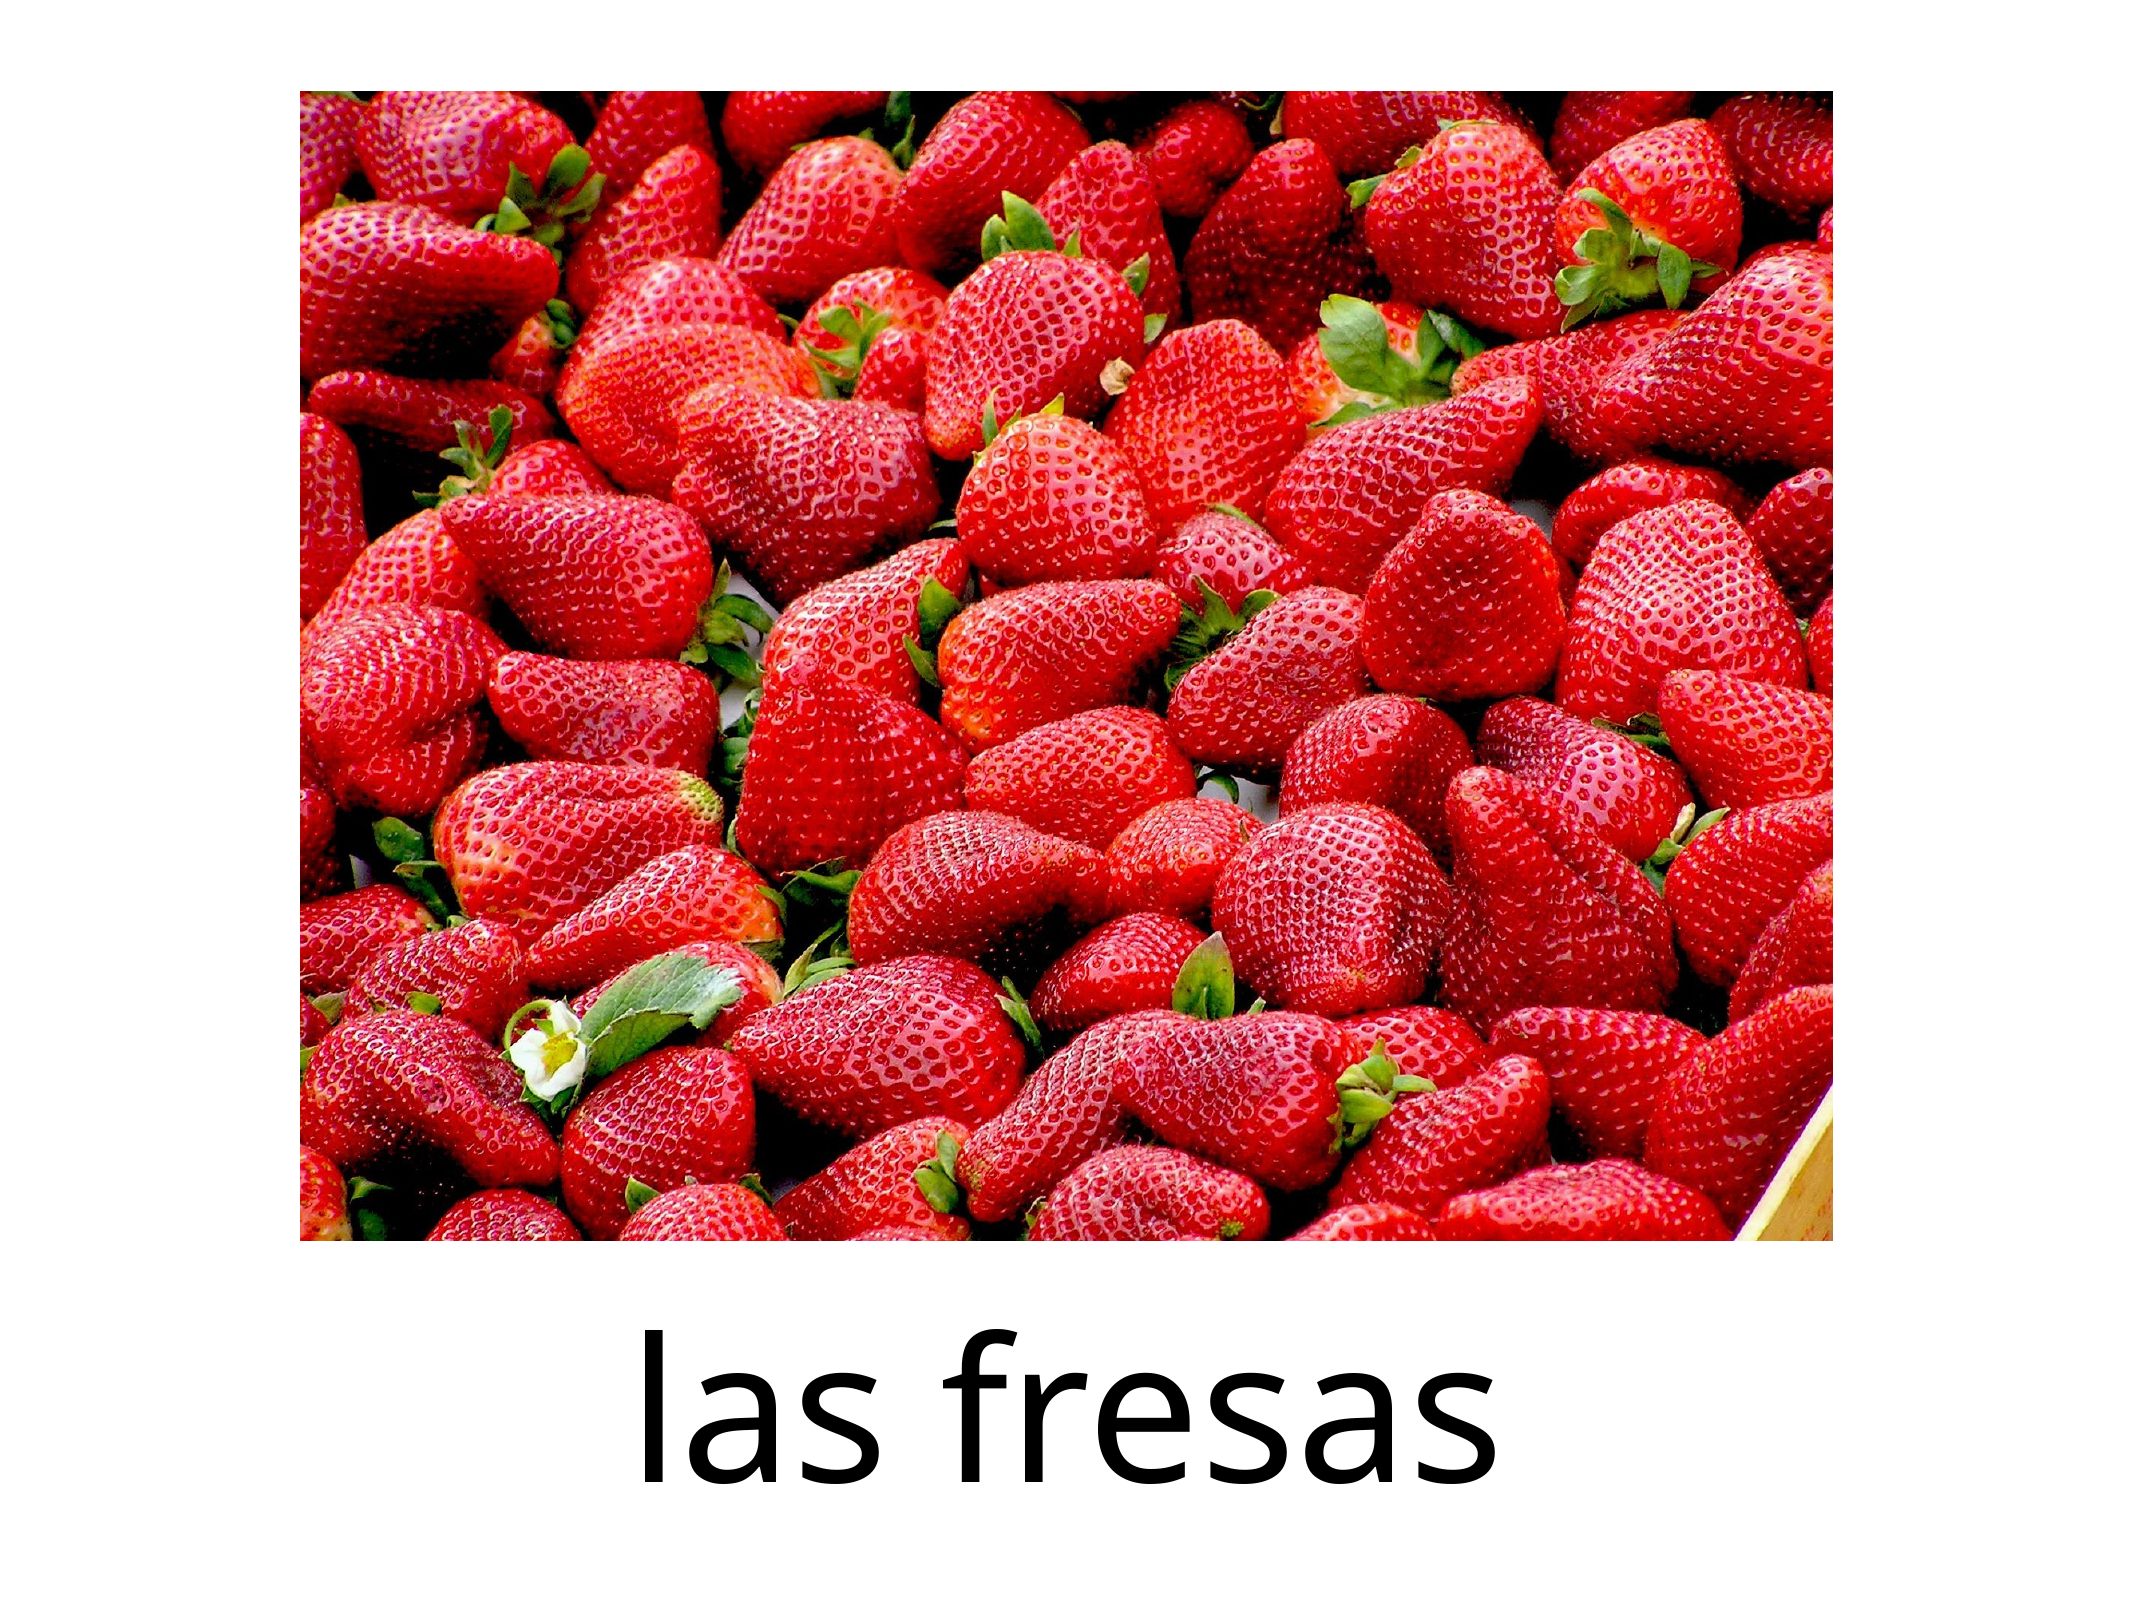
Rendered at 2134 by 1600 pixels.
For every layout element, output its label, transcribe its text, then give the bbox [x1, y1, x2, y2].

picture [300, 91, 1834, 1242]
text_box las fresas [526, 1274, 1607, 1532]
